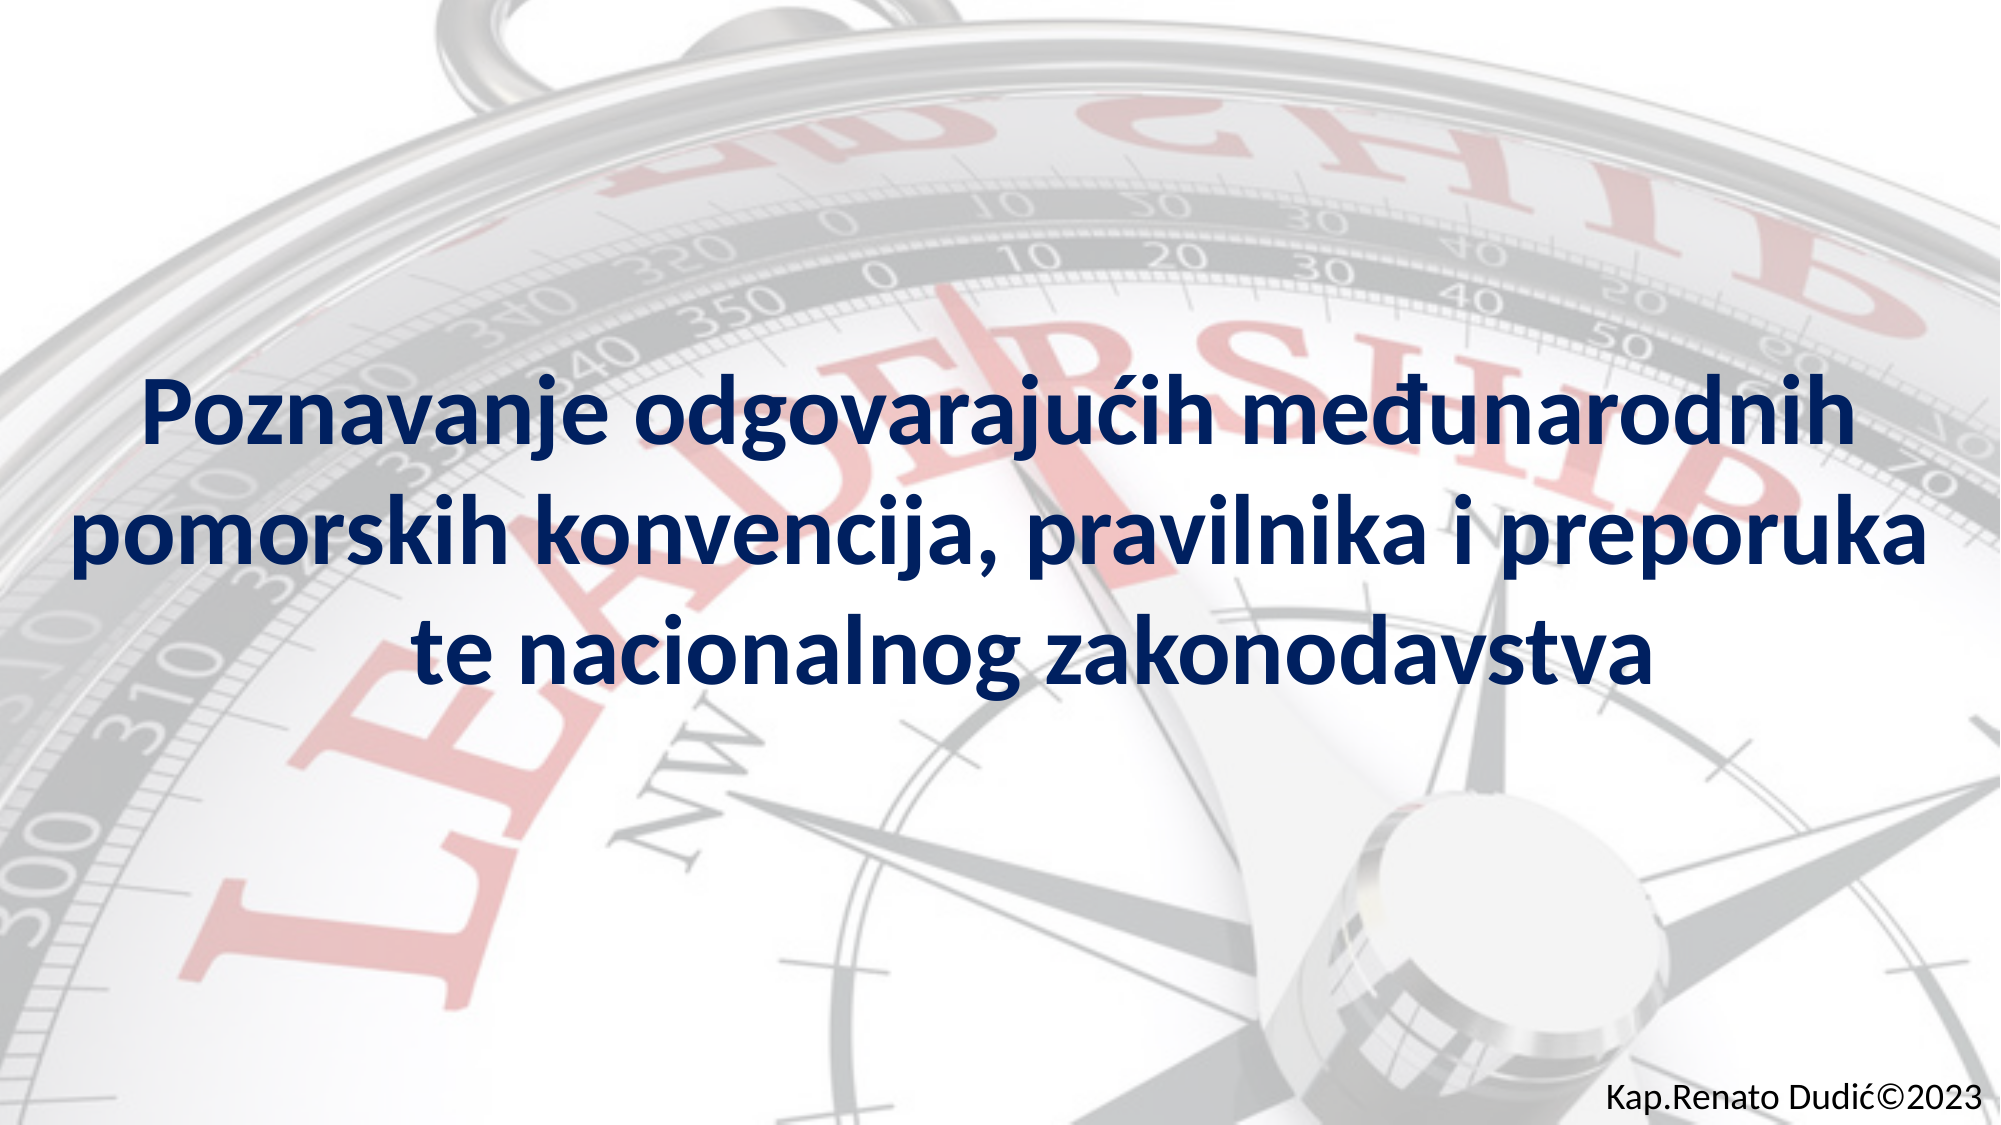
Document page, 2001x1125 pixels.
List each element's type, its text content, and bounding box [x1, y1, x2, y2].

text_box Poznavanje odgovarajućih međunarodnih pomorskih konvencija, pravilnika i preporuka te nacionalnog zakonodavstva [0, 337, 2000, 712]
text_box Kap.Renato Dudić©2023 [1591, 1064, 1998, 1125]
